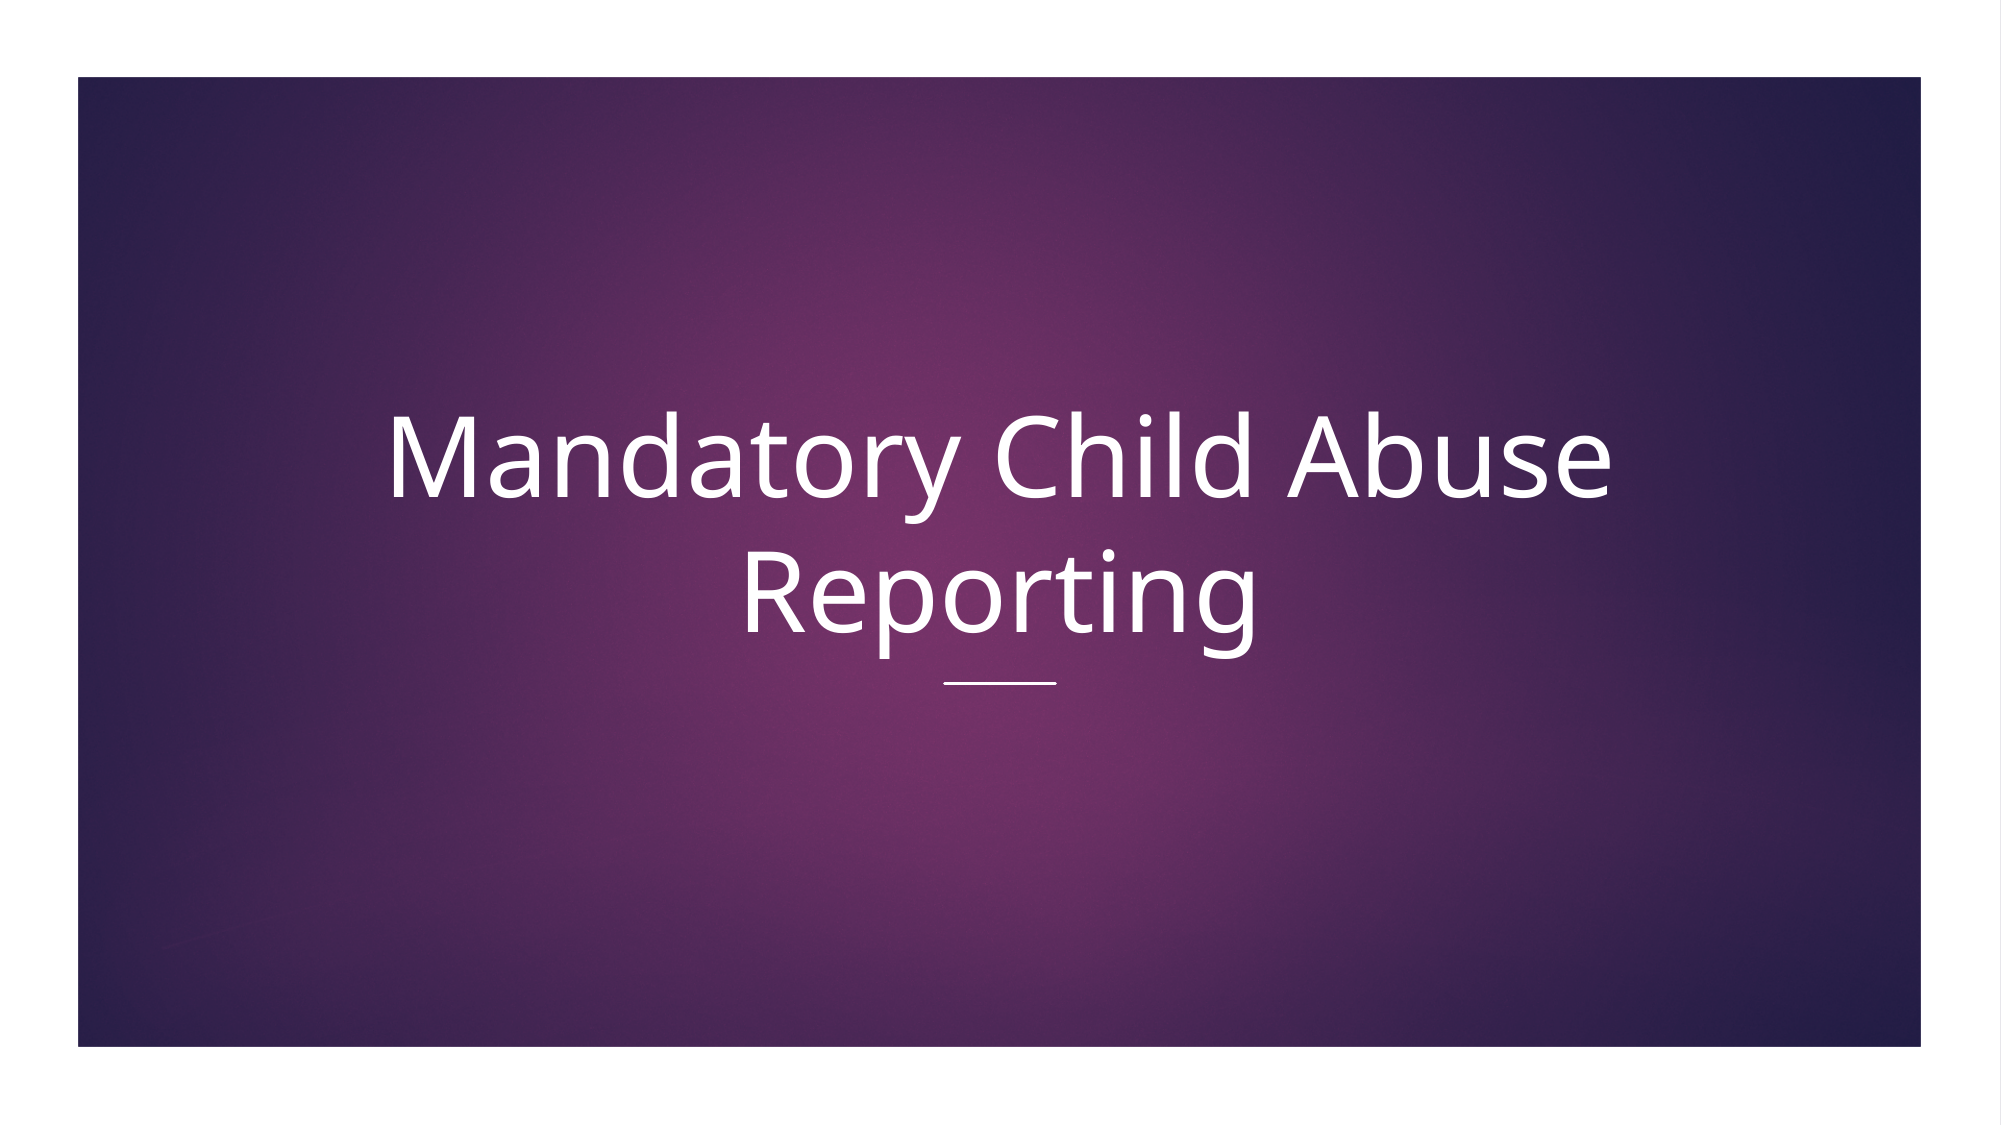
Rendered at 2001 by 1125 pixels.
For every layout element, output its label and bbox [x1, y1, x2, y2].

text_box [0, 0, 2000, 1125]
